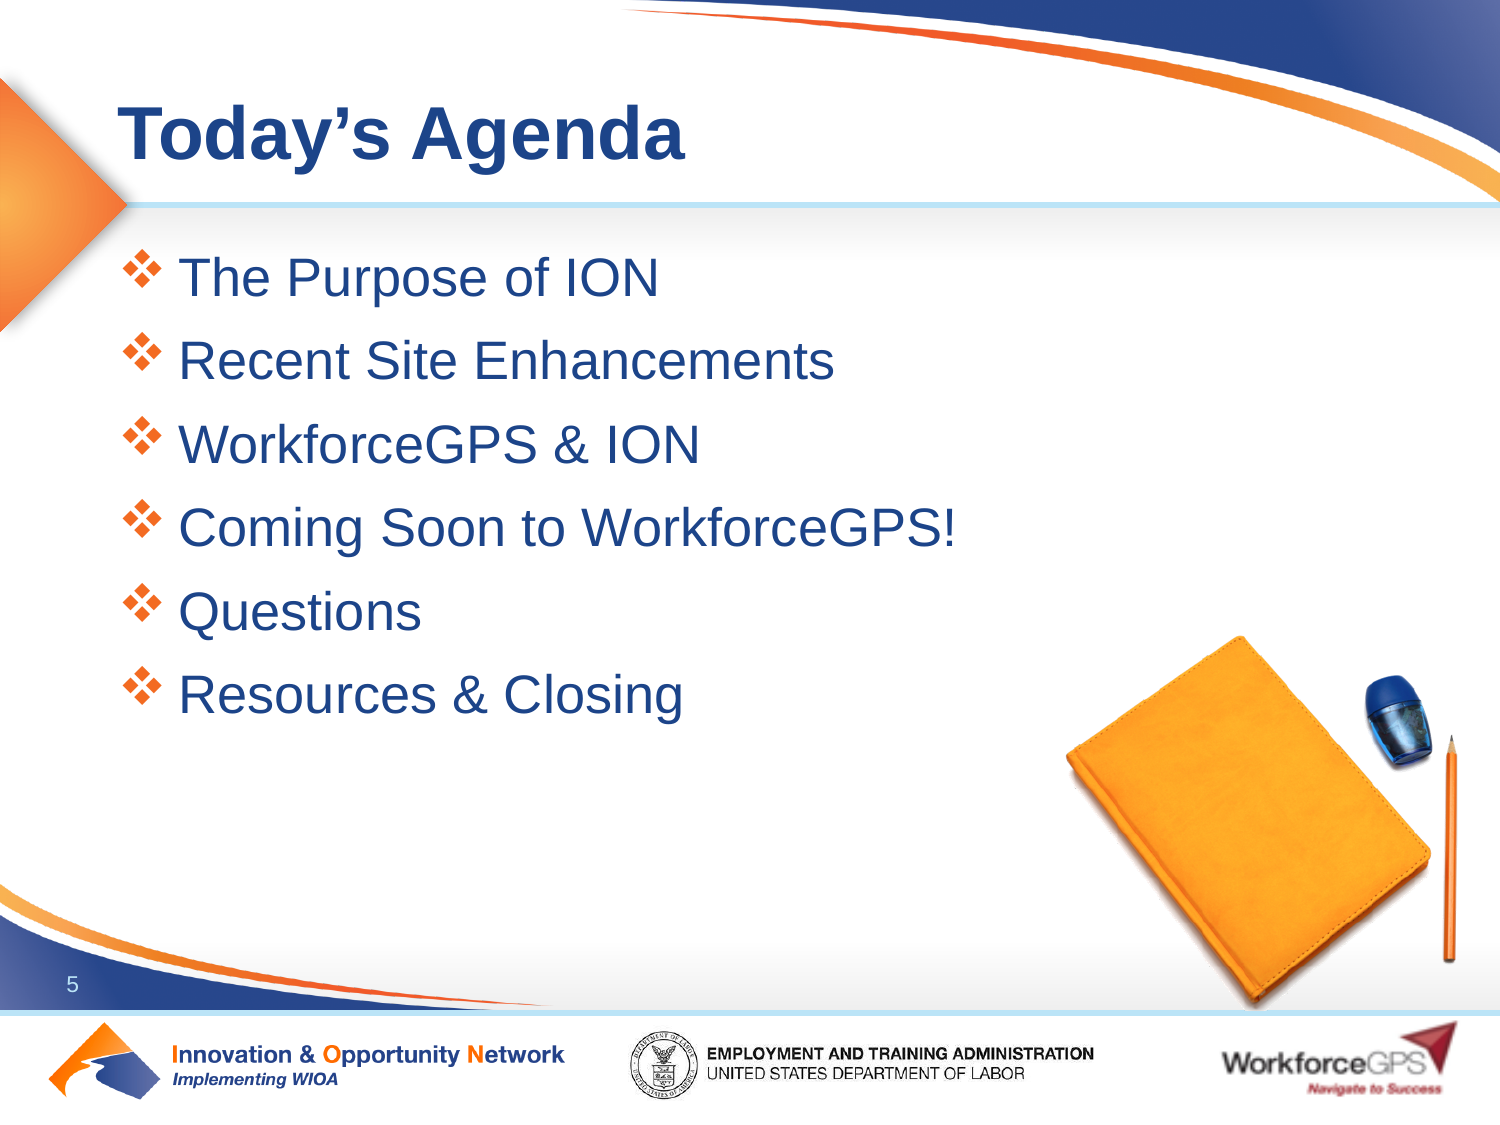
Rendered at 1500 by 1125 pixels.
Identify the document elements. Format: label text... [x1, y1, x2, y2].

picture [589, 0, 1500, 202]
picture [628, 1025, 1097, 1101]
list The Purpose of ION Recent Site Enhancements WorkforceGPS & ION Coming Soon to WorkforceGPS! Questions Resources & Closing [103, 241, 1397, 998]
picture [1204, 1019, 1500, 1106]
picture [1032, 611, 1500, 1011]
picture [39, 1016, 576, 1107]
picture [0, 882, 573, 1010]
